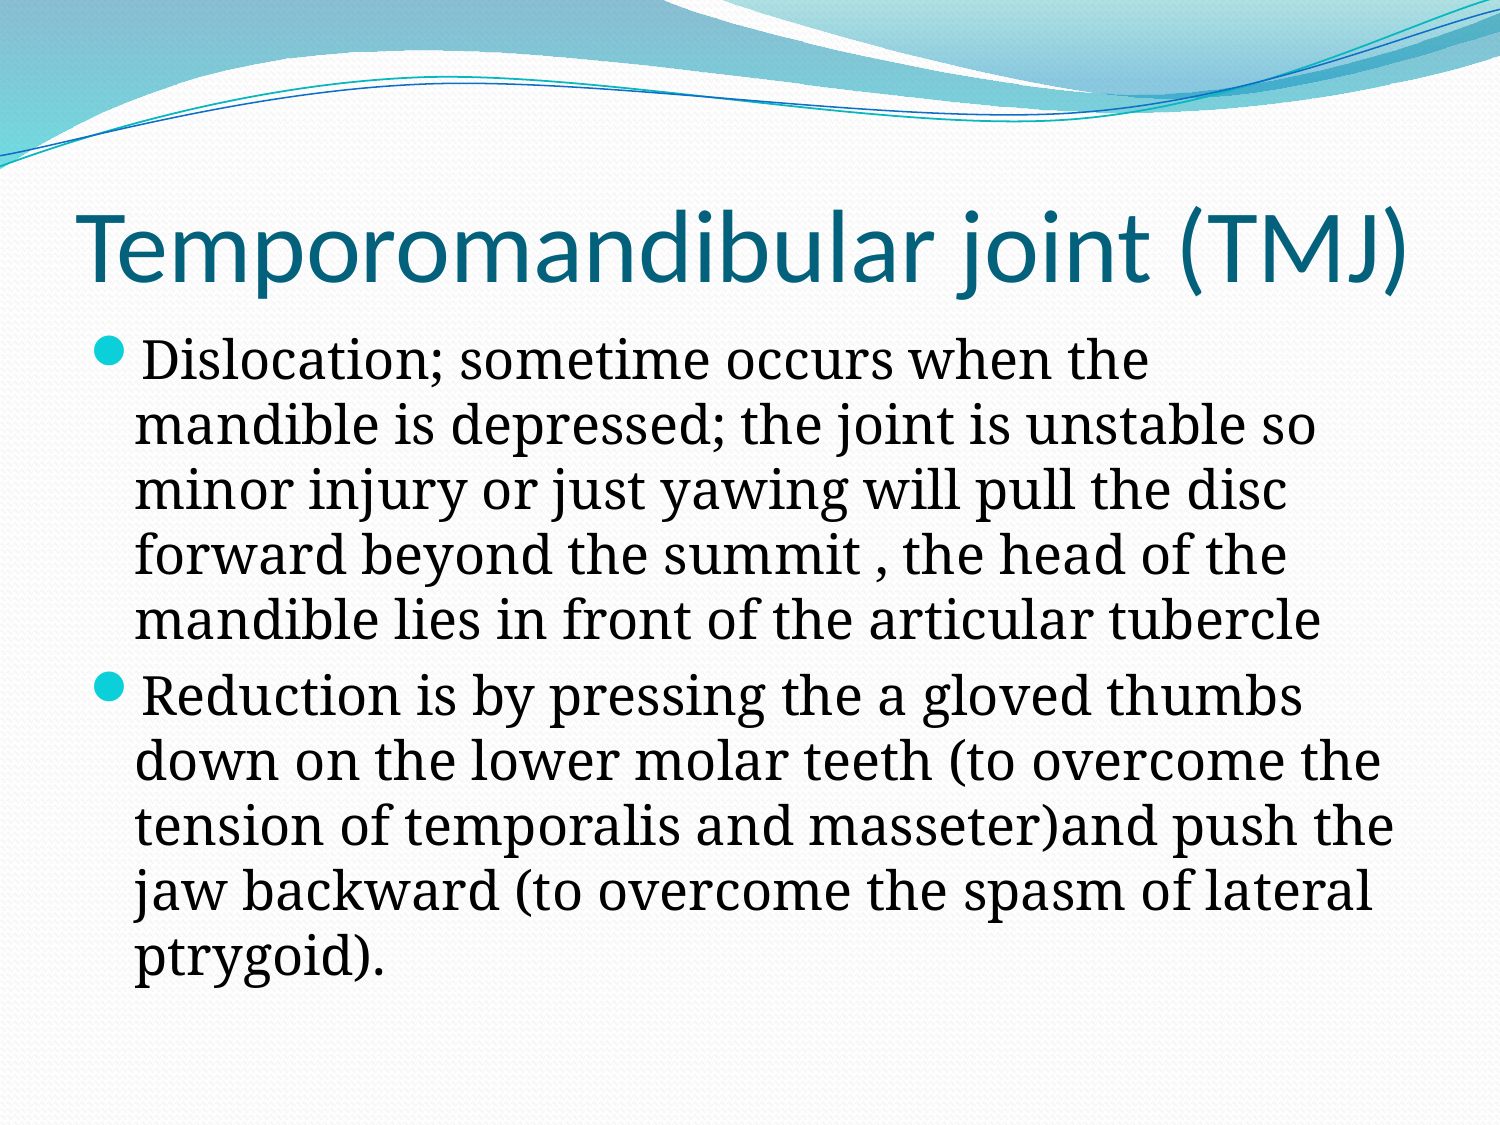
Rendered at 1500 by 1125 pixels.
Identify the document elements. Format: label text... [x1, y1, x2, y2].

title Temporomandibular joint (TMJ) [75, 115, 1425, 303]
list Dislocation; sometime occurs when the mandible is depressed; the joint is unstable so minor injury or just yawing will pull the disc forward beyond the summit , the head of the mandible lies in front of the articular tubercle Reduction is by pressing the a gloved thumbs down on the lower molar teeth (to overcome the tension of temporalis and masseter)and push the jaw backward (to overcome the spasm of lateral ptrygoid). [75, 317, 1425, 1038]
